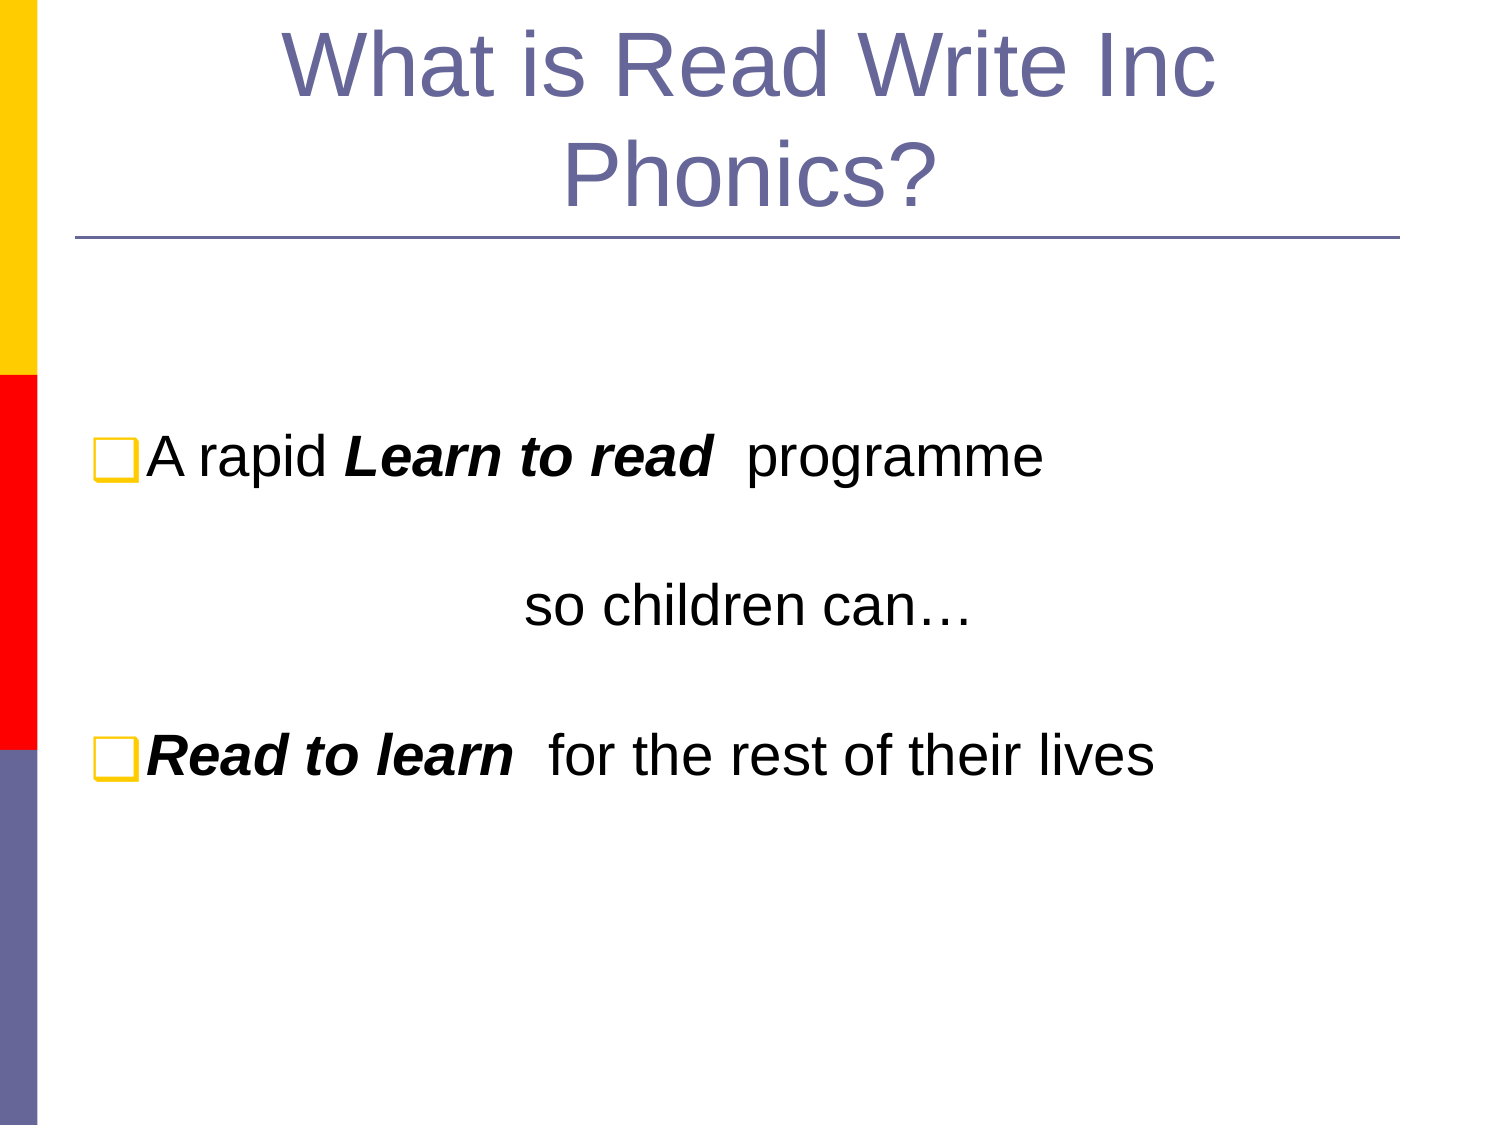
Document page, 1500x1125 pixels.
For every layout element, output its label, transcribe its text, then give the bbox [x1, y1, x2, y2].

list A rapid Learn to read programme so children can… Read to learn for the rest of their lives [75, 262, 1425, 1006]
title What is Read Write Inc Phonics? [75, 45, 1425, 233]
